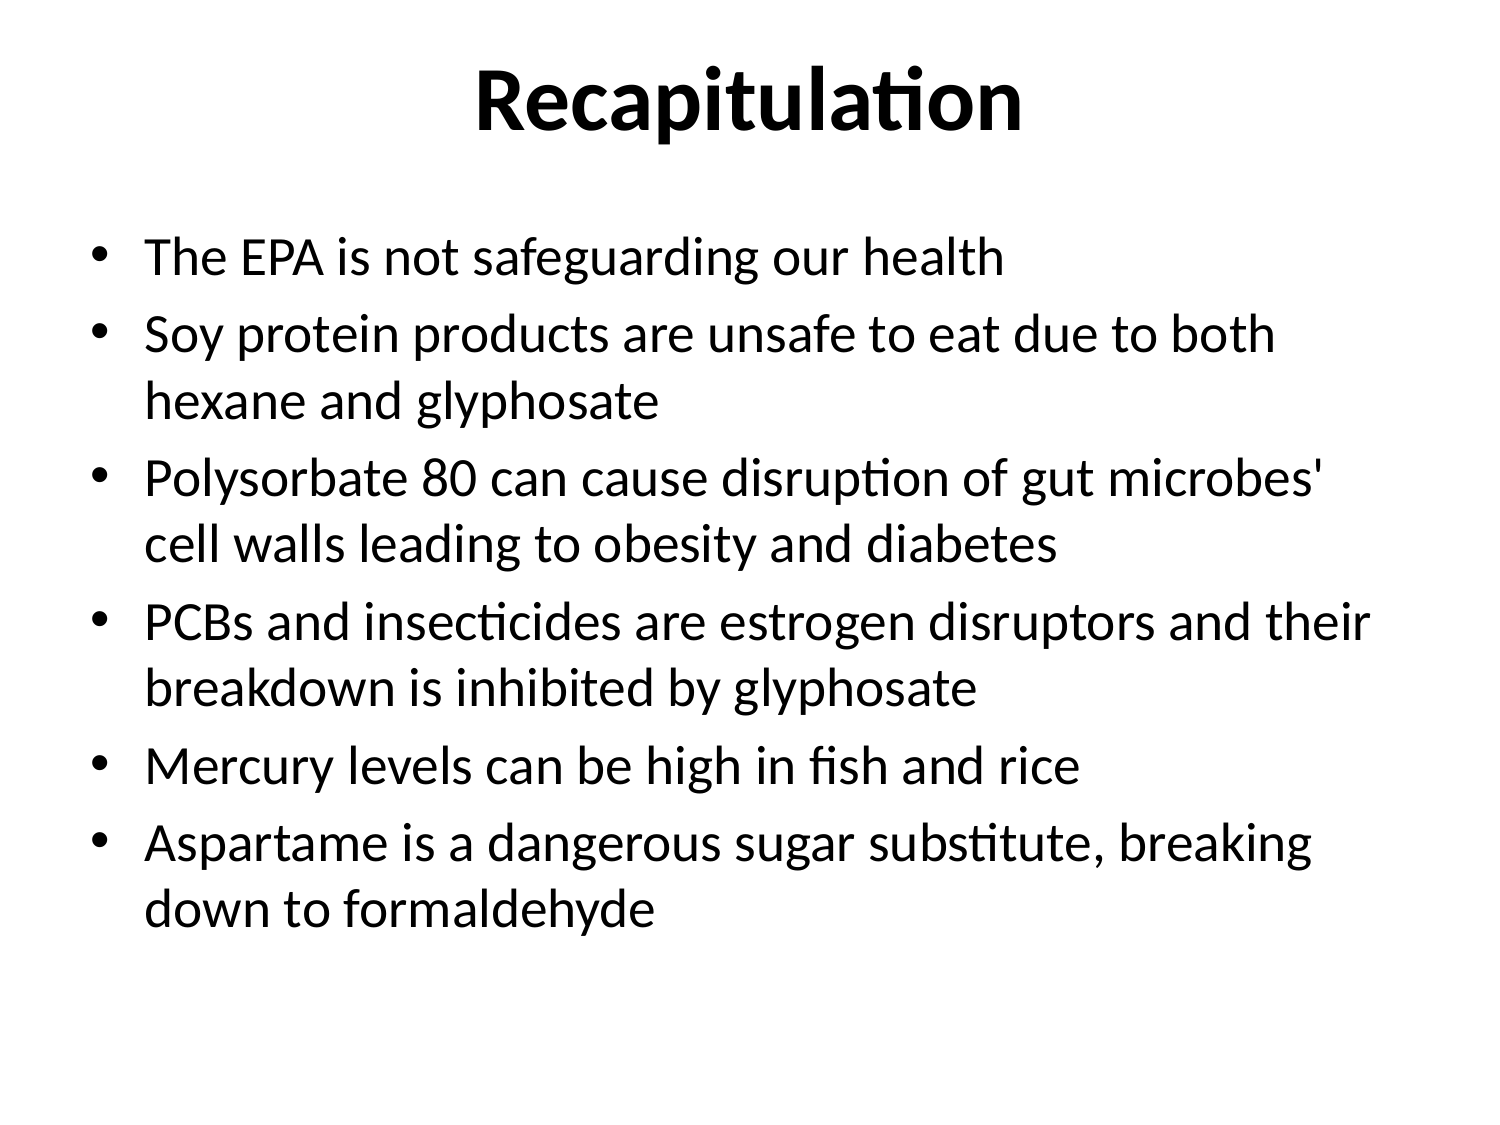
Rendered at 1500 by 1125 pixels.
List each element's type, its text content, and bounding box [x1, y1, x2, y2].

list The EPA is not safeguarding our health Soy protein products are unsafe to eat due to both hexane and glyphosate Polysorbate 80 can cause disruption of gut microbes' cell walls leading to obesity and diabetes PCBs and insecticides are estrogen disruptors and their breakdown is inhibited by glyphosate Mercury levels can be high in fish and rice Aspartame is a dangerous sugar substitute, breaking down to formaldehyde [75, 212, 1425, 955]
title Recapitulation [75, 0, 1425, 188]
